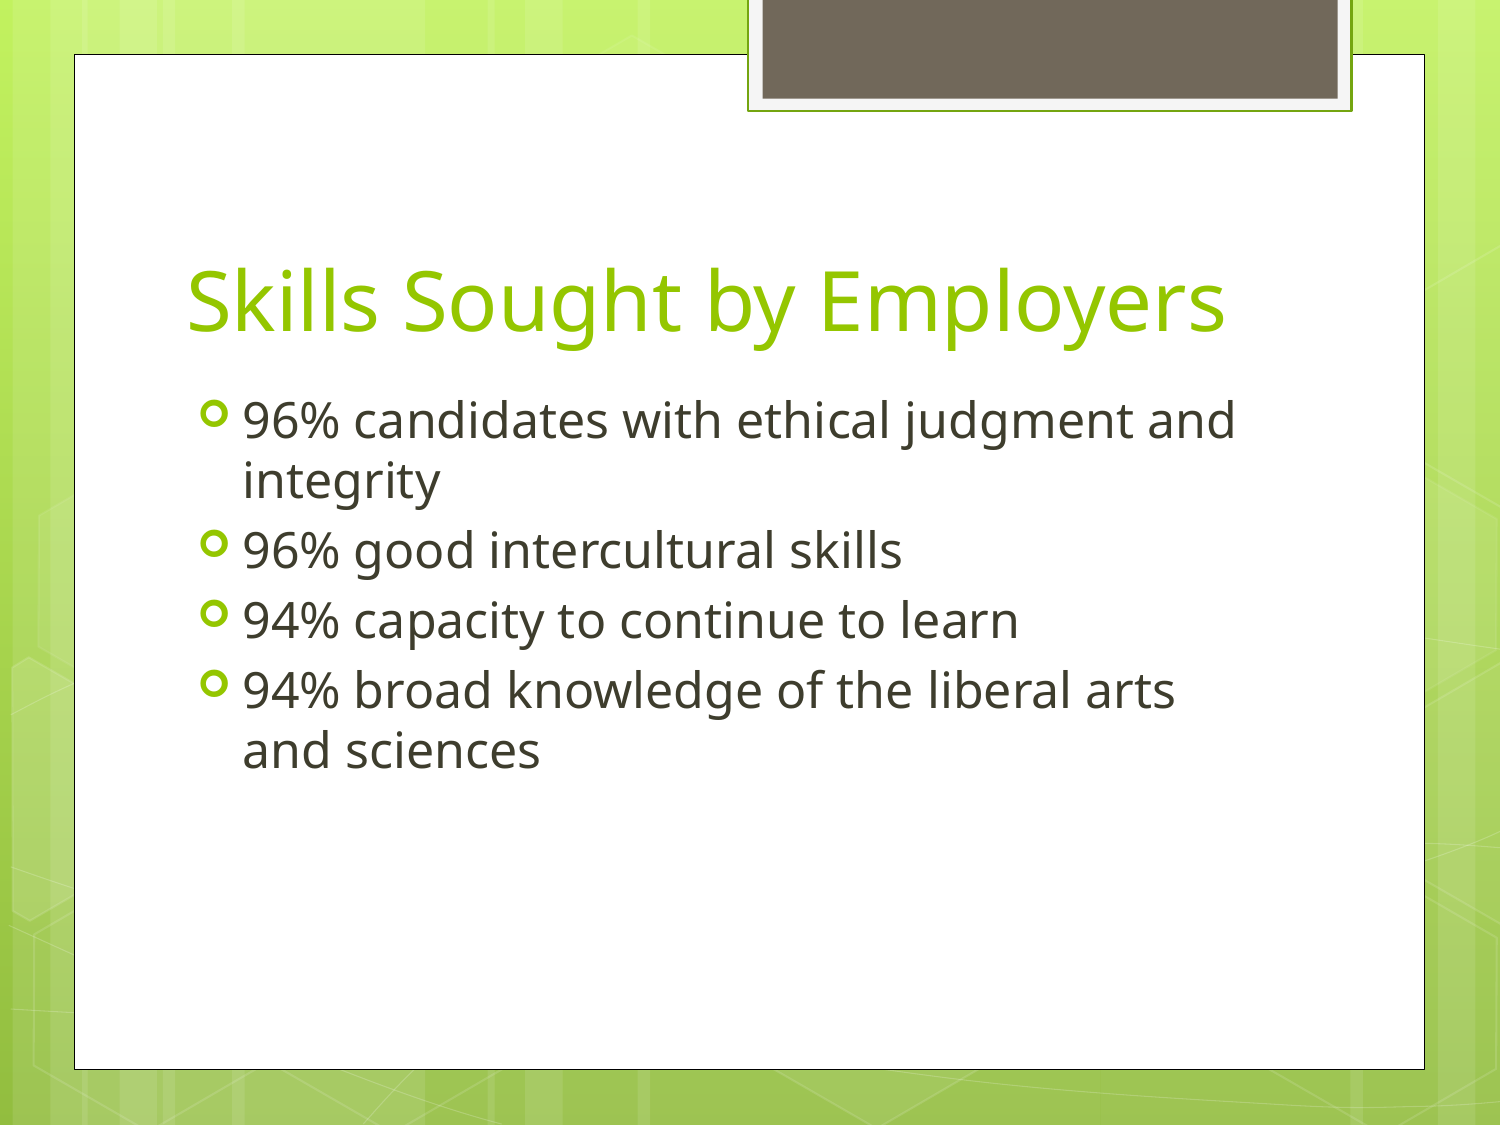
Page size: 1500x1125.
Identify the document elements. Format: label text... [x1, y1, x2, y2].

title Skills Sought by Employers [171, 168, 1324, 357]
list 96% candidates with ethical judgment and integrity 96% good intercultural skills 94% capacity to continue to learn 94% broad knowledge of the liberal arts and sciences [171, 381, 1283, 957]
